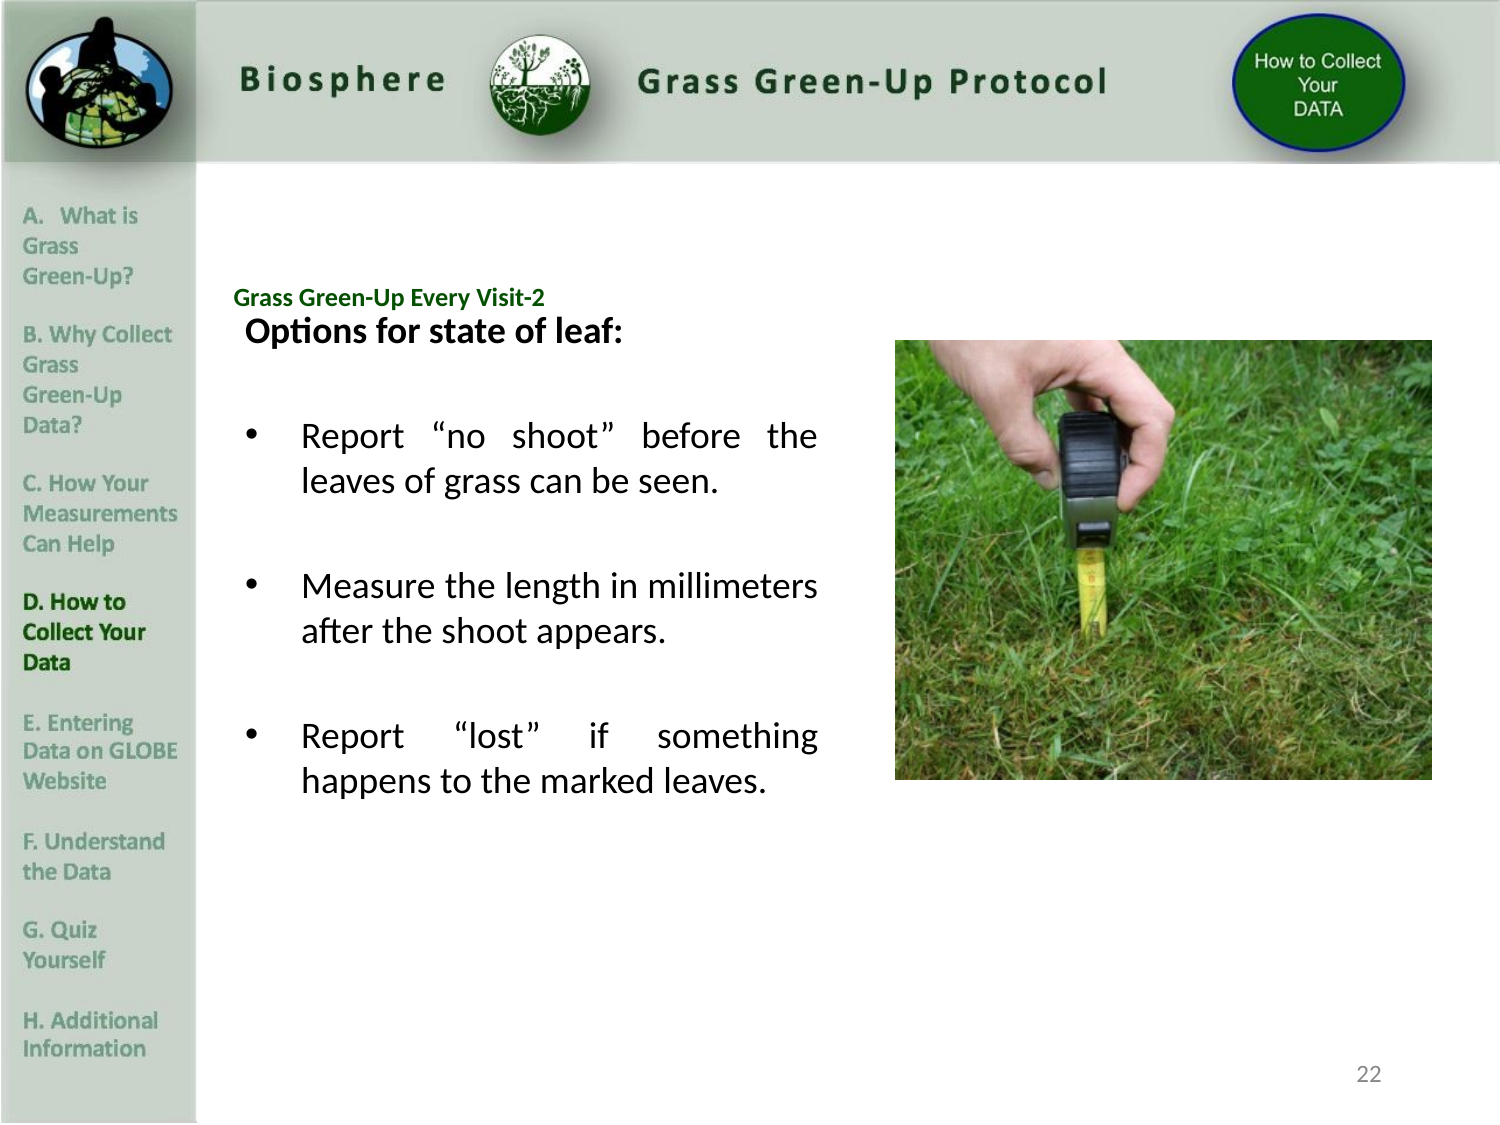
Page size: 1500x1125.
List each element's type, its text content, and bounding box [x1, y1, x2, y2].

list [895, 340, 1432, 781]
slide_number 22 [1059, 1042, 1397, 1103]
text_box Options for state of leaf: Report “no shoot” before the leaves of grass can be seen. Measure the length in millimeters after the shoot appears. Report “lost” if something happens to the marked leaves. [229, 298, 834, 833]
picture [1, 0, 1500, 1123]
title Grass Green-Up Every Visit-2 [218, 275, 1500, 493]
